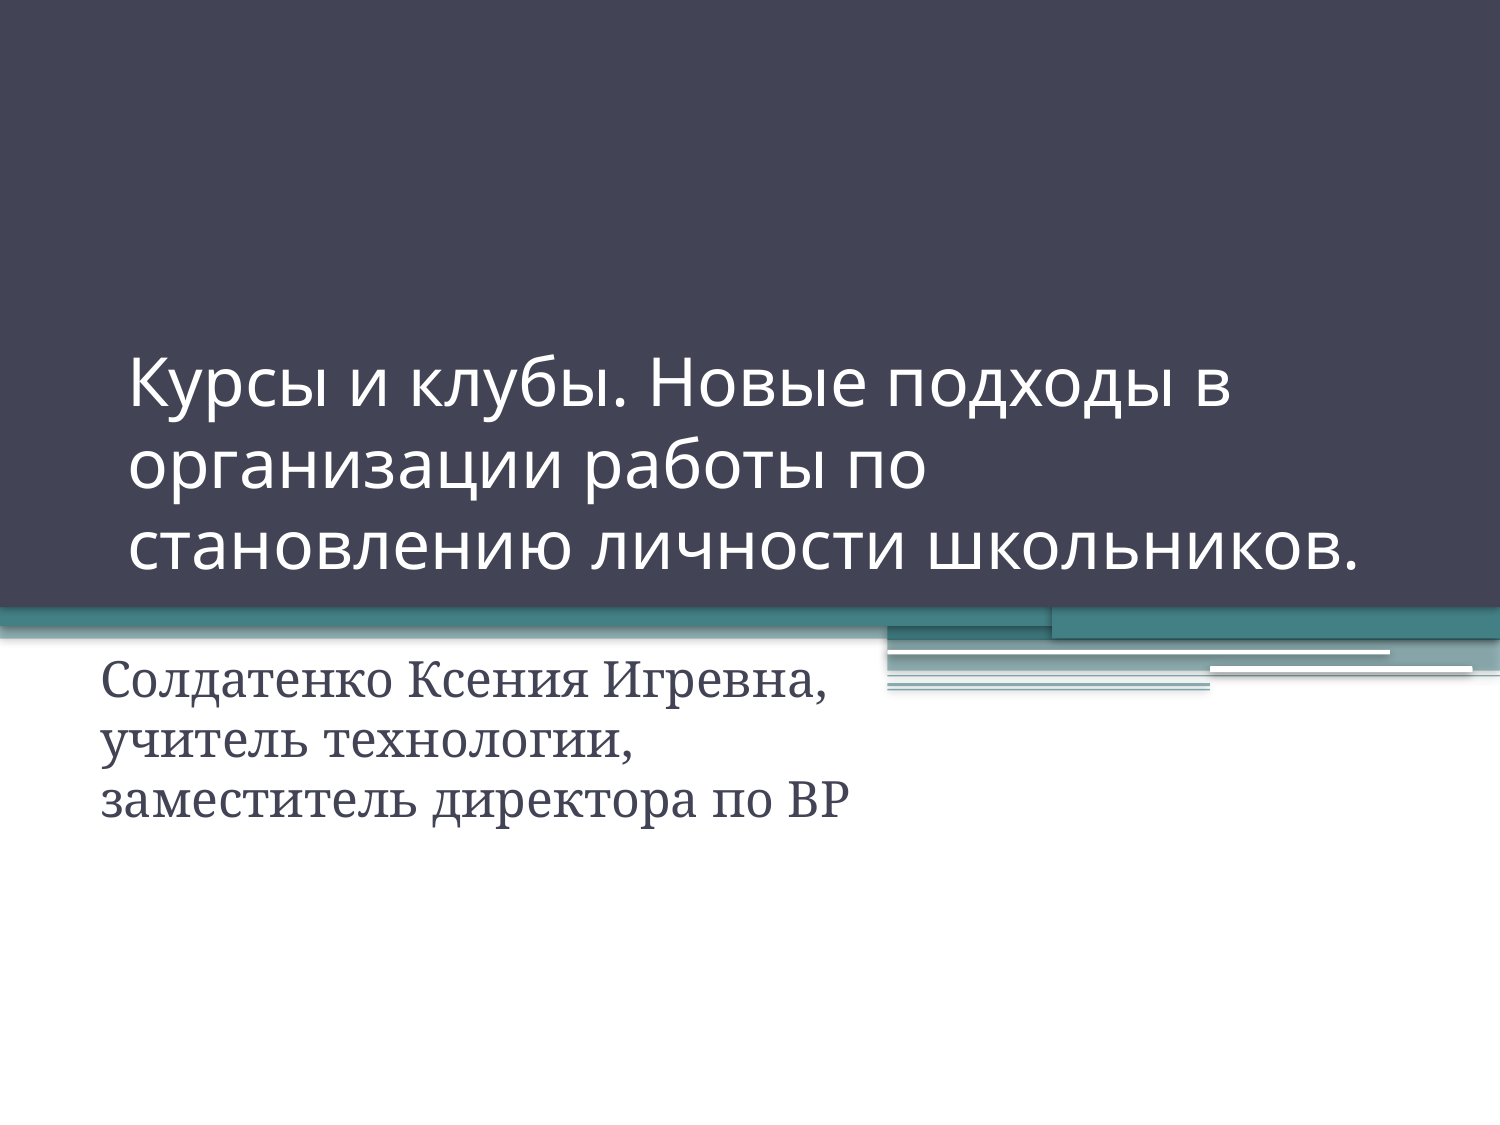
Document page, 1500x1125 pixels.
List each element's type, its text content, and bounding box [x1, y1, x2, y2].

subtitle Солдатенко Ксения Игревна, учитель технологии, заместитель директора по ВР [75, 639, 888, 928]
title Курсы и клубы. Новые подходы в организации работы по становлению личности школьников. [112, 249, 1388, 591]
